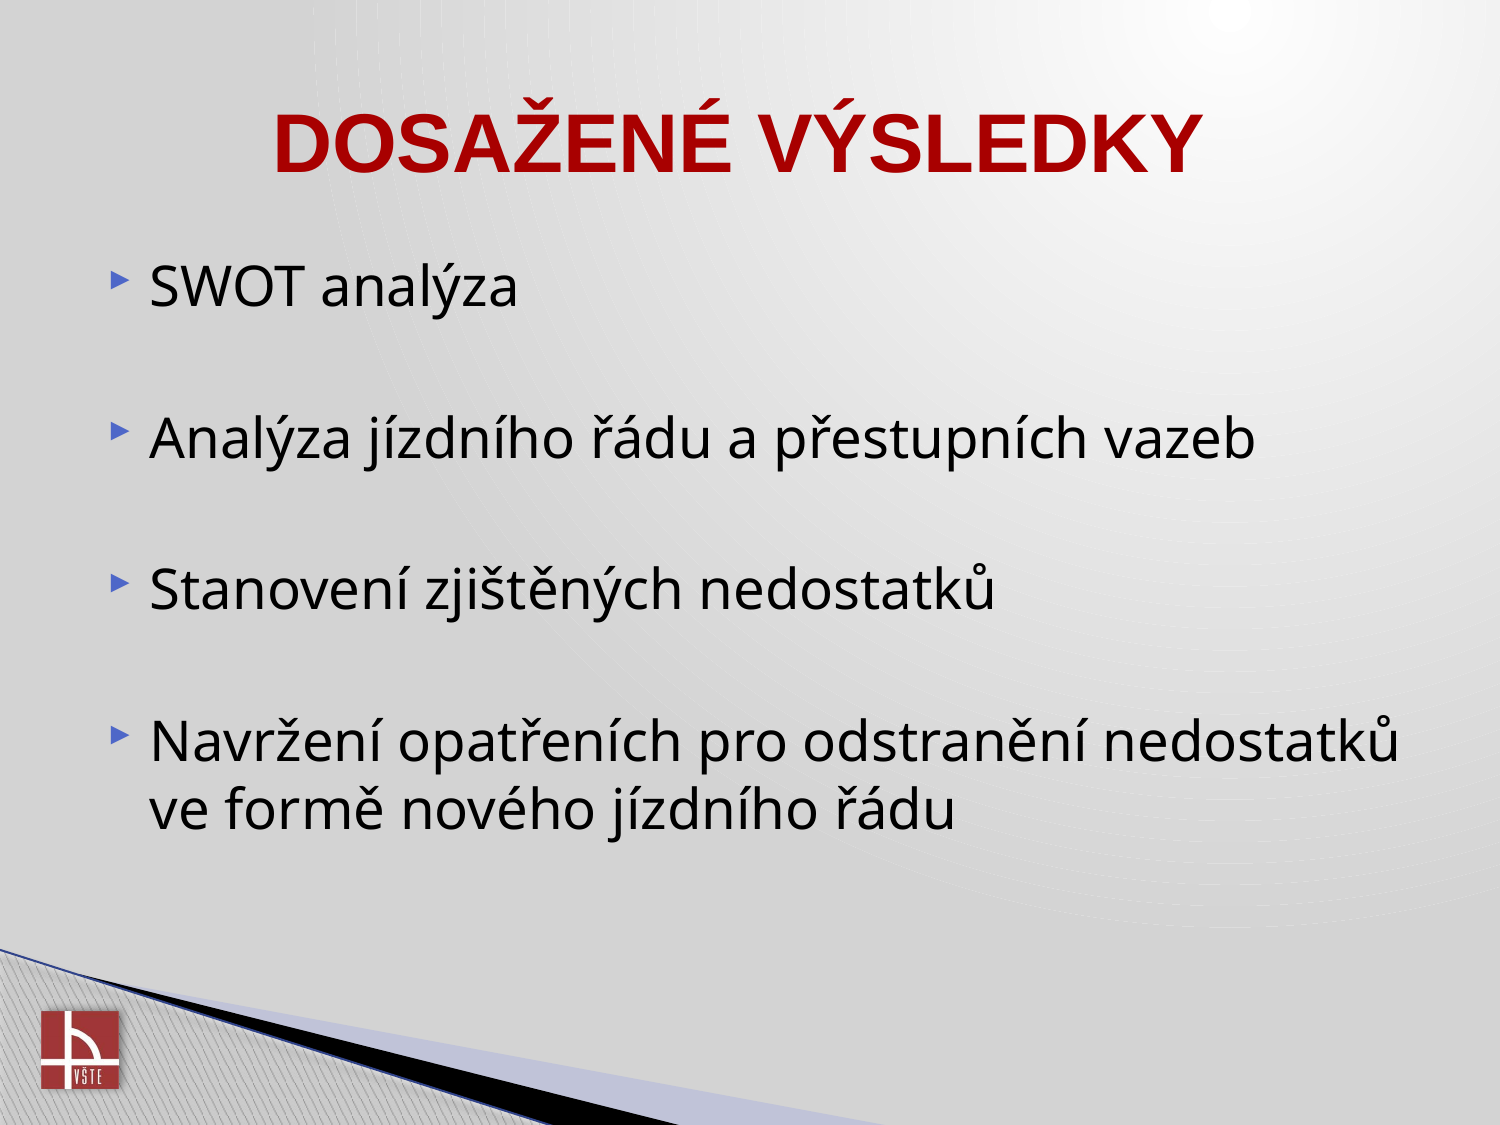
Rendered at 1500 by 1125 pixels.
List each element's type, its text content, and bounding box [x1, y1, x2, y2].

picture [41, 1011, 119, 1089]
title DOSAŽENÉ VÝSLEDKY [75, 45, 1425, 233]
list SWOT analýza Analýza jízdního řádu a přestupních vazeb Stanovení zjištěných nedostatků Navržení opatřeních pro odstranění nedostatků ve formě nového jízdního řádu [75, 243, 1425, 917]
